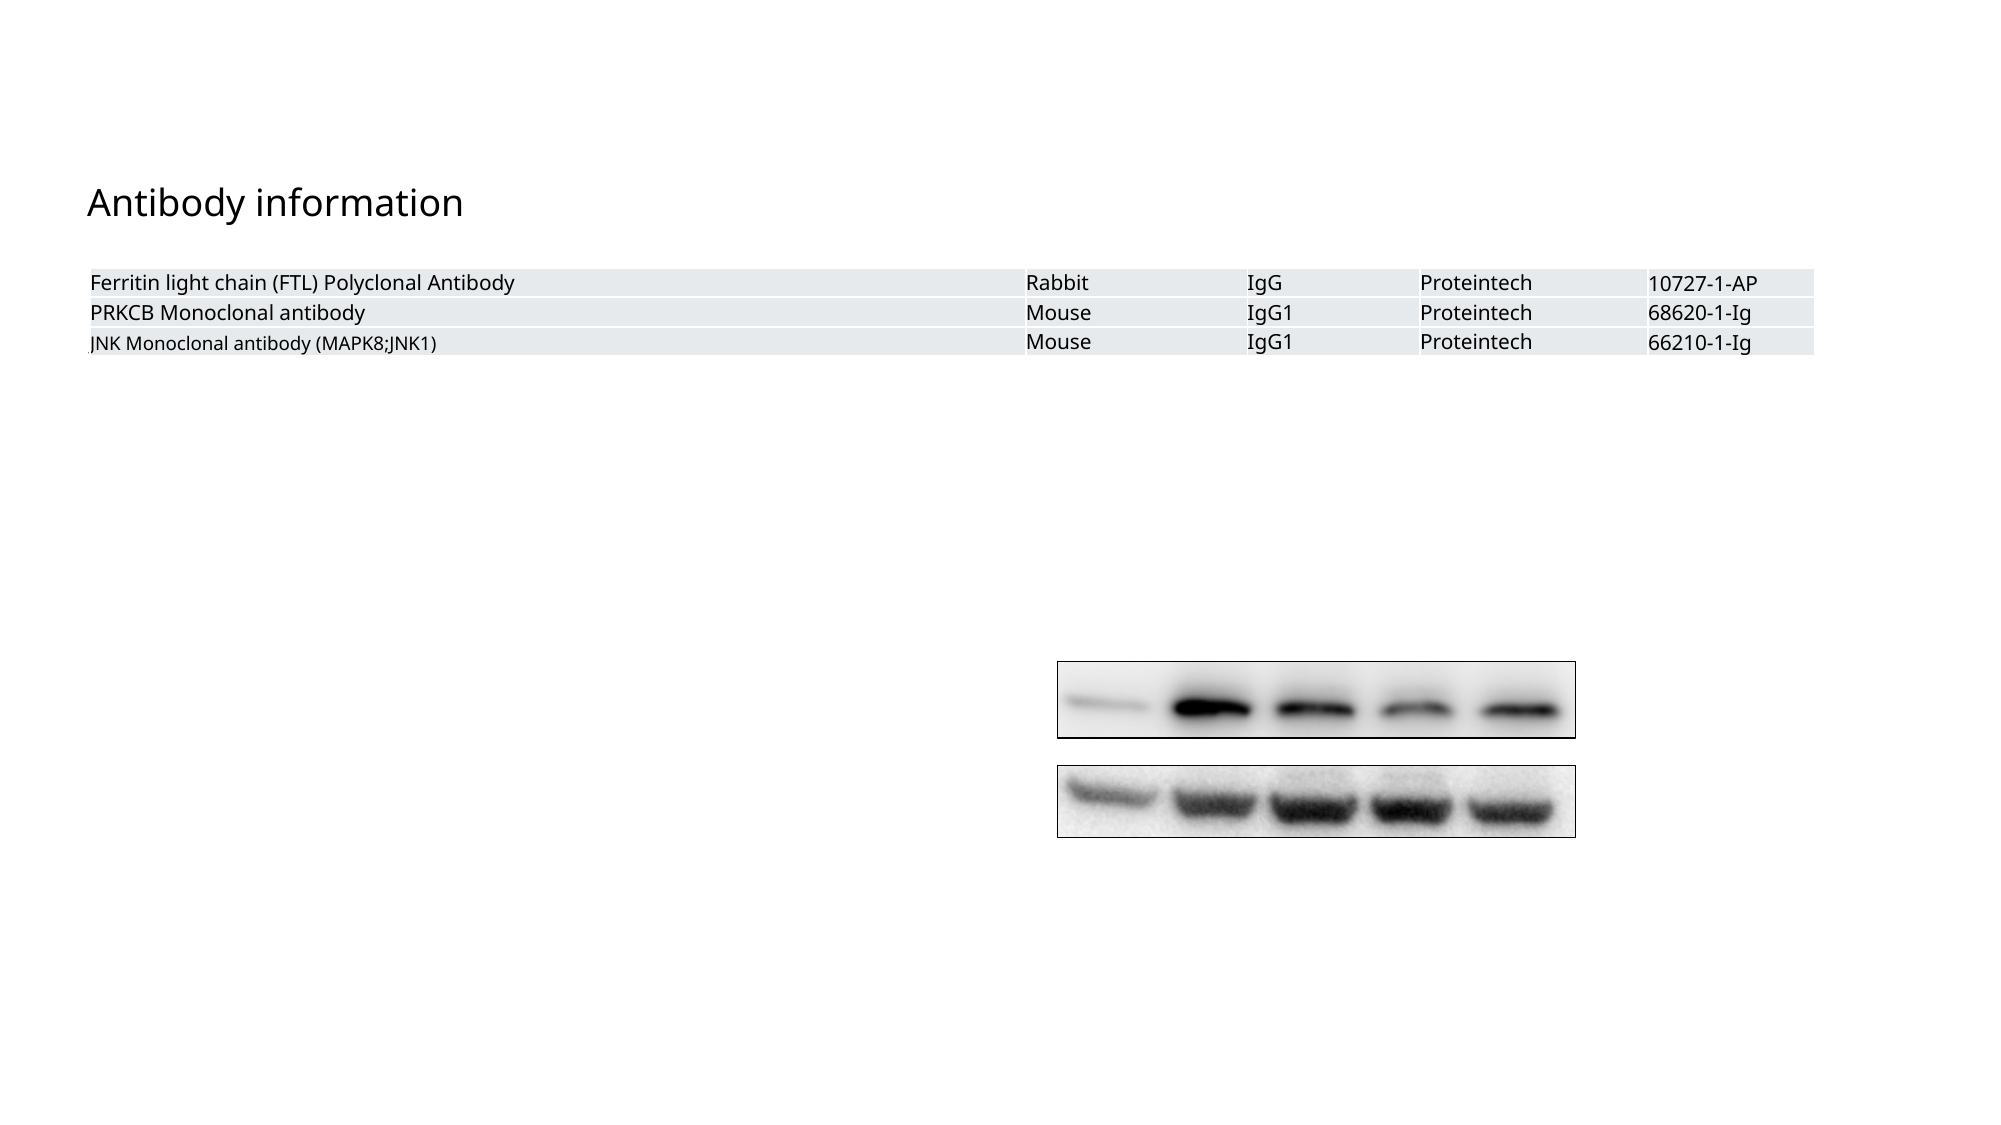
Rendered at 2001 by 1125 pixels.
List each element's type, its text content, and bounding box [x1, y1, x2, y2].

table_cell PRKCB Monoclonal antibody [91, 298, 1025, 326]
text_box Antibody information [72, 171, 480, 232]
picture [1057, 765, 1576, 838]
table_cell JNK Monoclonal antibody (MAPK8;JNK1) [91, 328, 1025, 355]
picture [1057, 661, 1576, 739]
table_header IgG [1248, 269, 1419, 296]
table_cell Proteintech [1421, 298, 1647, 326]
table_cell 66210-1-Ig [1649, 328, 1814, 355]
table_cell Mouse [1027, 298, 1247, 326]
table_cell IgG1 [1248, 298, 1419, 326]
table_cell Mouse [1027, 328, 1247, 355]
table_cell IgG1 [1248, 328, 1419, 355]
table_header Rabbit [1027, 269, 1247, 296]
table_header Proteintech [1421, 269, 1647, 296]
table_header Ferritin light chain (FTL) Polyclonal Antibody [91, 269, 1025, 296]
table_cell 68620-1-Ig [1649, 298, 1814, 326]
table_cell Proteintech [1421, 328, 1647, 355]
table_header 10727-1-AP [1649, 269, 1814, 296]
